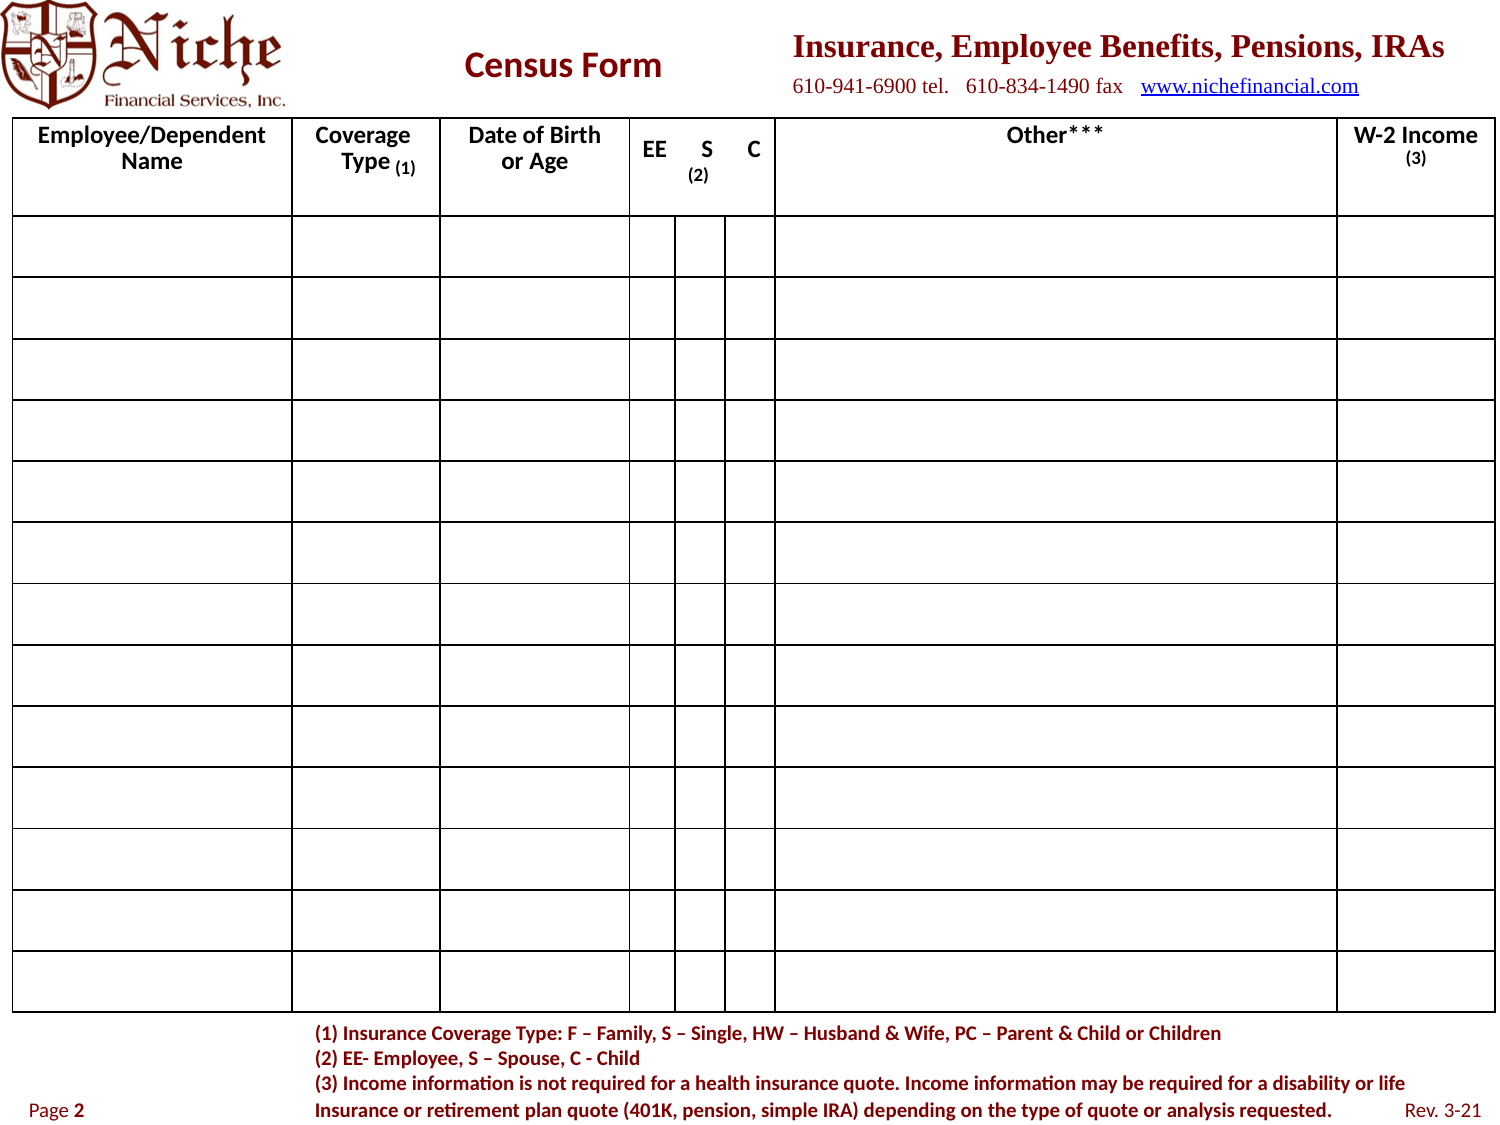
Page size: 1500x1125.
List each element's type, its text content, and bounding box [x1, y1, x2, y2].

table_cell [726, 340, 774, 399]
table_cell [776, 707, 1336, 766]
table_cell [293, 340, 439, 399]
table_cell [676, 768, 724, 828]
table_cell [776, 829, 1336, 889]
table_cell [1338, 584, 1494, 644]
table_cell [1338, 952, 1494, 1011]
table_cell [630, 646, 674, 705]
table_cell [293, 952, 439, 1011]
table_cell [441, 340, 629, 399]
table_cell [630, 401, 674, 460]
table_cell [676, 952, 724, 1011]
table_cell [1338, 523, 1494, 583]
table_cell [630, 584, 674, 644]
table_cell [630, 768, 674, 828]
table_cell [726, 596, 774, 644]
table_cell [1338, 829, 1494, 889]
text_box (1) [380, 148, 441, 187]
table_header [630, 193, 774, 215]
table_cell [726, 952, 774, 1011]
table_cell [726, 707, 774, 766]
table_cell [726, 768, 774, 828]
table_cell [676, 584, 724, 644]
table_cell [1338, 401, 1494, 460]
table_cell [13, 584, 291, 644]
table_cell [1338, 278, 1494, 338]
text_box (1) Insurance Coverage Type: F – Family, S – Single, HW – Husband & Wife, PC – Parent & Child or Children (2) EE- Employee, S – Spouse, C - Child (3) Income information is not required for a health insurance quote. Income information may be required for a disability or life Page 2 Insurance or retirement plan quote (401K, pension, simple IRA) depending on the type of quote or analysis requested. Rev. 3-21 [0, 1012, 1500, 1125]
table_cell [630, 462, 674, 521]
table_header Coverage Type [293, 119, 439, 215]
table_cell [776, 523, 1336, 583]
text_box Census Form [450, 32, 725, 93]
picture [0, 0, 286, 110]
table_cell [13, 462, 291, 521]
table_cell [776, 768, 1336, 828]
table_cell [726, 401, 774, 460]
table_cell [726, 829, 774, 889]
table_cell [630, 217, 674, 276]
table_cell [726, 891, 774, 950]
table_cell [776, 584, 1336, 644]
picture [725, 537, 800, 613]
table_cell [776, 217, 1336, 276]
table_cell [293, 217, 439, 276]
table_cell [630, 707, 674, 766]
table_cell [441, 462, 629, 521]
table_header Employee/Dependent Name [13, 119, 291, 215]
table_cell [776, 278, 1336, 338]
table_cell [1338, 891, 1494, 950]
table_cell [441, 584, 629, 644]
table_cell [676, 707, 724, 766]
table_cell [676, 401, 724, 460]
table_header W-2 Income (3) [1338, 119, 1494, 215]
table_cell [13, 278, 291, 338]
table_cell [630, 278, 674, 338]
table_cell [441, 523, 629, 583]
table_cell [676, 523, 724, 583]
table_cell [1338, 768, 1494, 828]
text_box EE S C (2) [622, 124, 798, 193]
table_cell [726, 523, 774, 536]
table_cell [630, 523, 674, 583]
table_cell [630, 952, 674, 1011]
table_cell [293, 829, 439, 889]
table_cell [293, 584, 439, 644]
table_cell [441, 707, 629, 766]
table_cell [13, 768, 291, 828]
table_cell [1338, 646, 1494, 705]
table_header Date of Birth or Age [441, 119, 629, 215]
table_cell [441, 401, 629, 460]
table_cell [293, 768, 439, 828]
table_cell [676, 462, 724, 521]
table_cell [441, 278, 629, 338]
table_cell [1338, 462, 1494, 521]
table_cell [726, 646, 774, 705]
table_cell [13, 217, 291, 276]
table_cell [1338, 340, 1494, 399]
table_cell [726, 278, 774, 338]
table_cell [13, 707, 291, 766]
table_cell [776, 646, 1336, 705]
table_cell [13, 340, 291, 399]
table_cell [293, 462, 439, 521]
table_cell [441, 217, 629, 276]
table_cell [776, 340, 1336, 399]
table_cell [441, 829, 629, 889]
table_cell [13, 646, 291, 705]
table_cell [676, 340, 724, 399]
table_cell [630, 891, 674, 950]
table_cell [293, 401, 439, 460]
table_cell [676, 891, 724, 950]
table_cell [293, 707, 439, 766]
table_header Other*** [776, 119, 1336, 215]
table_cell [630, 829, 674, 889]
table_cell [676, 646, 724, 705]
table_cell [293, 646, 439, 705]
table_header [630, 119, 774, 124]
table_cell [776, 462, 1336, 521]
table_cell [13, 891, 291, 950]
table_cell [441, 768, 629, 828]
table_cell [441, 646, 629, 705]
table_cell [676, 278, 724, 338]
table_cell [13, 523, 291, 583]
table_cell [630, 340, 674, 399]
table_cell [13, 952, 291, 1011]
table_cell [13, 401, 291, 460]
table_cell [726, 462, 774, 521]
table_cell [293, 523, 439, 583]
table_cell [776, 401, 1336, 460]
table_cell [441, 891, 629, 950]
table_cell [676, 217, 724, 276]
table_cell [1338, 707, 1494, 766]
table_cell [293, 891, 439, 950]
table_cell [1338, 217, 1494, 276]
table_cell [13, 829, 291, 889]
table_cell [726, 217, 774, 276]
table_cell [776, 952, 1336, 1011]
table_cell [441, 952, 629, 1011]
table_cell [776, 891, 1336, 950]
table_cell [676, 829, 724, 889]
table_cell [293, 278, 439, 338]
text_box Insurance, Employee Benefits, Pensions, IRAs 610-941-6900 tel. 610-834-1490 fax www.nichefinancial.com [777, 16, 1475, 105]
